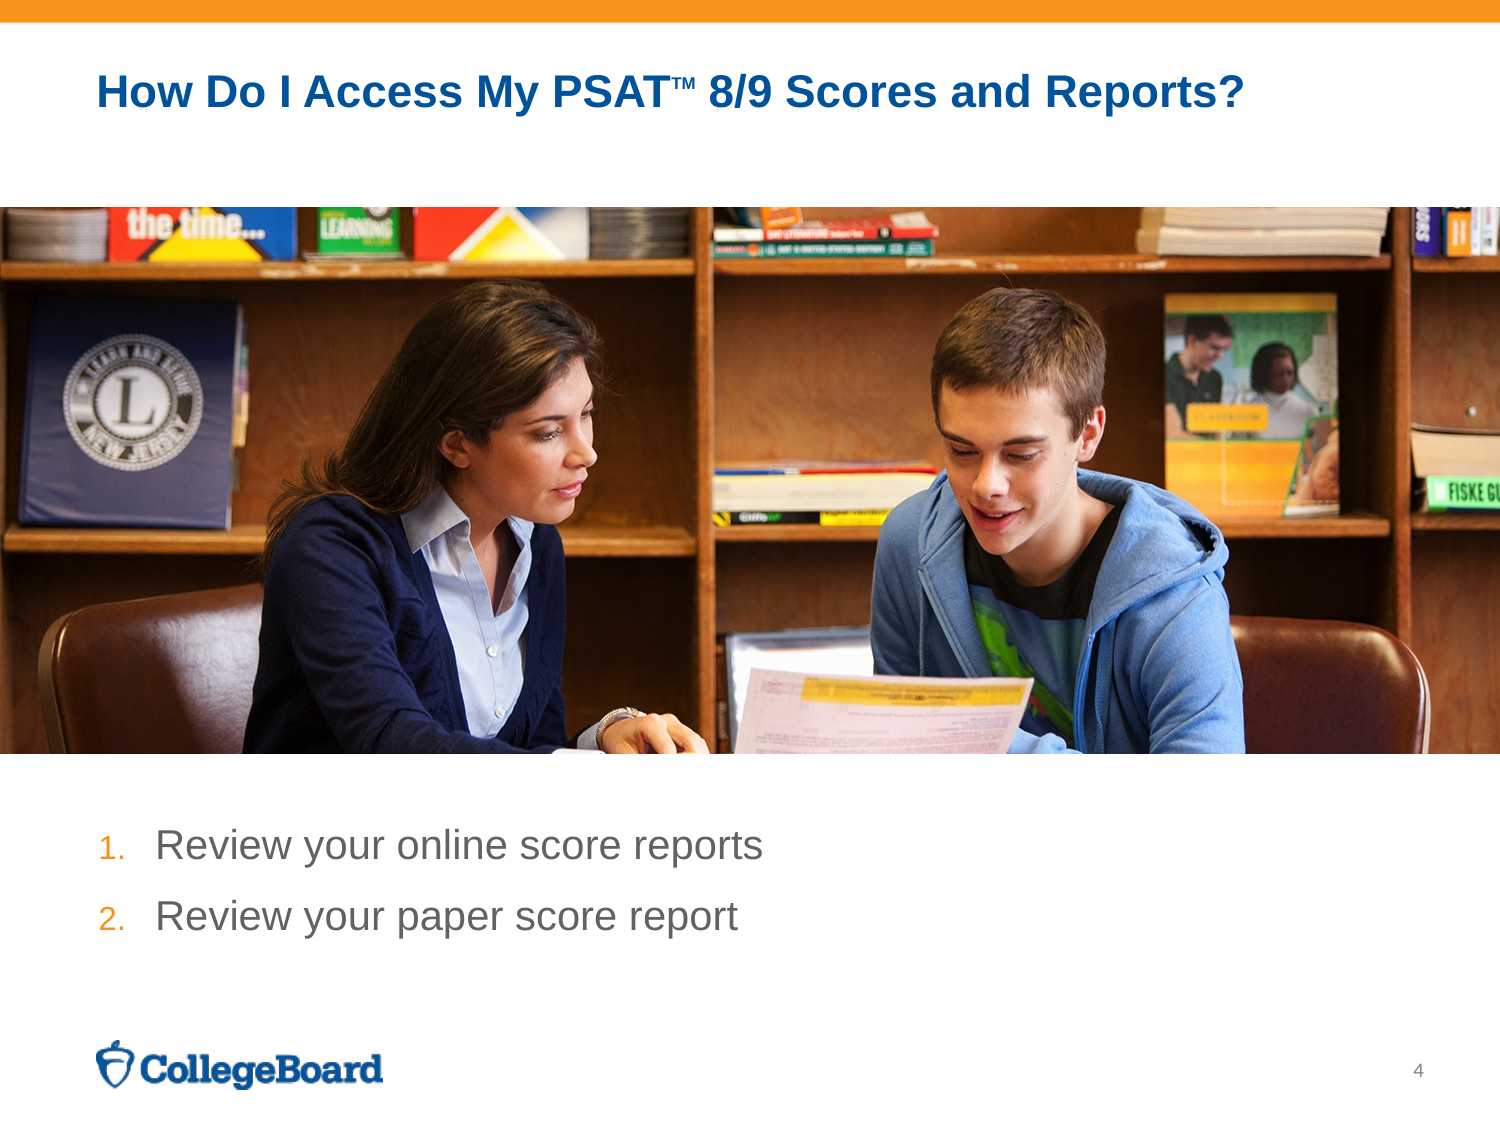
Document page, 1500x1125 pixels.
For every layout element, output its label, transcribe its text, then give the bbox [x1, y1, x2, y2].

list Review your online score reports Review your paper score report [83, 809, 1421, 988]
picture [96, 1040, 383, 1090]
title How Do I Access My PSATTM 8/9 Scores and Reports? [81, 54, 1382, 160]
text_box 4 [1384, 1045, 1424, 1082]
picture [0, 207, 1500, 754]
